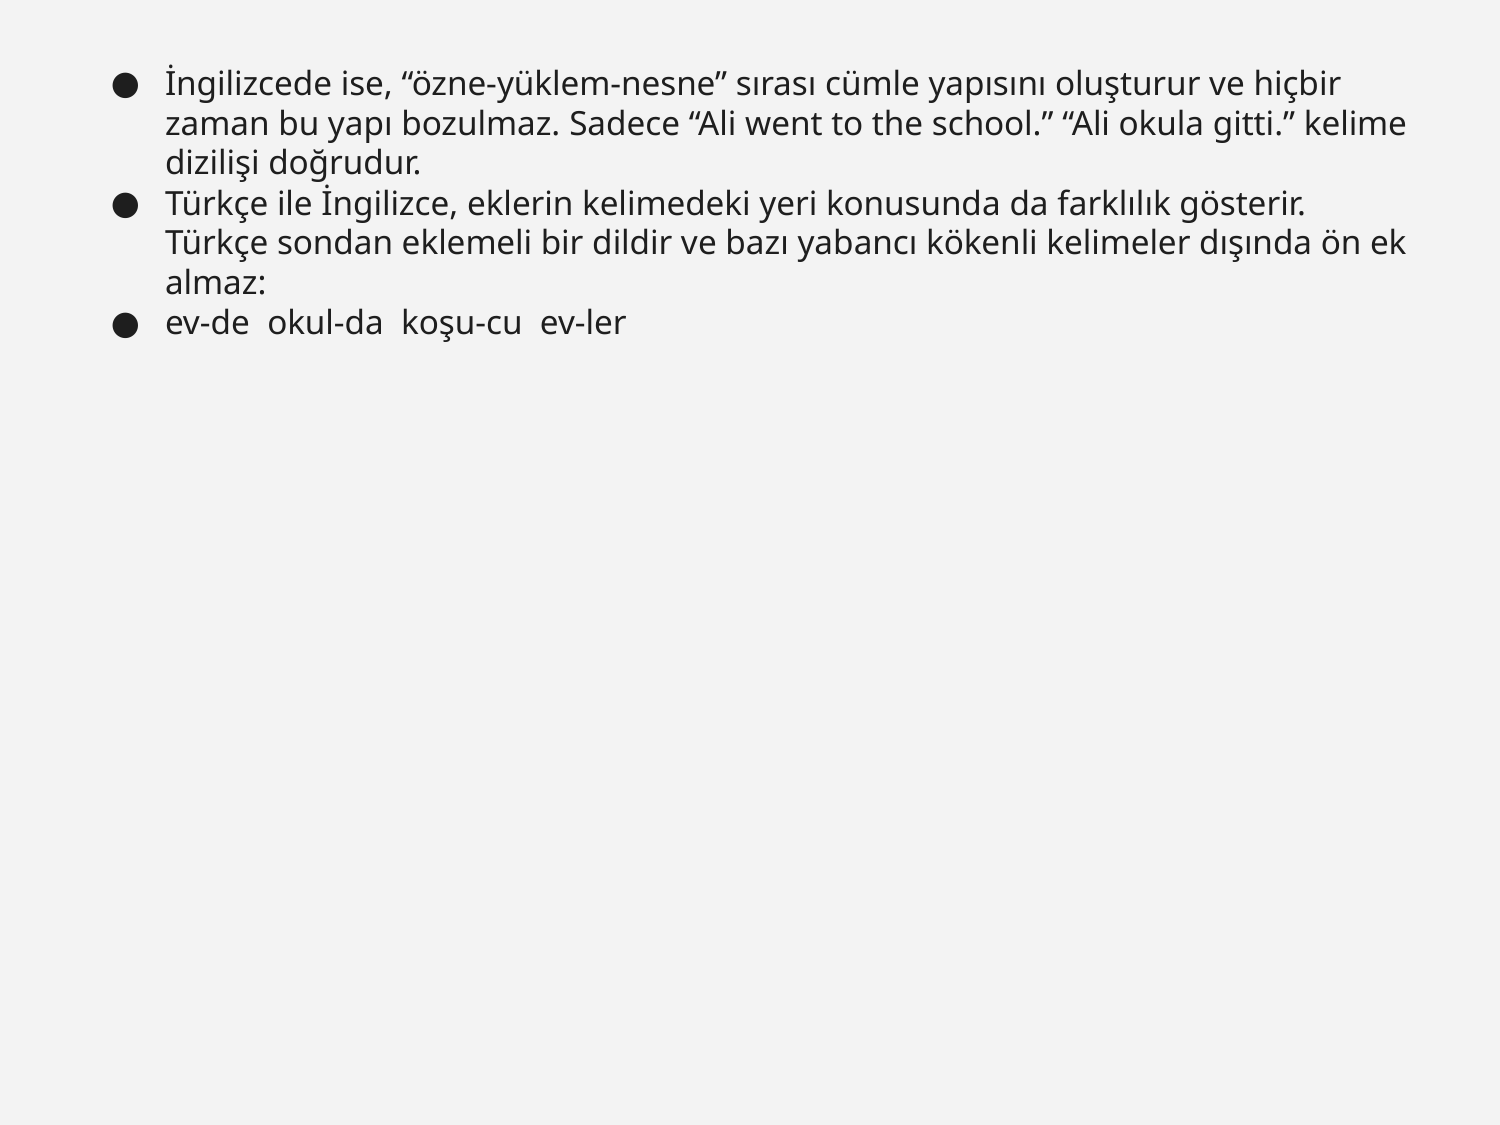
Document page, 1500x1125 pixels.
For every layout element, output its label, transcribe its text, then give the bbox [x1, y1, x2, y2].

list İngilizcede ise, “özne-yüklem-nesne” sırası cümle yapısını oluşturur ve hiçbir zaman bu yapı bozulmaz. Sadece “Ali went to the school.” “Ali okula gitti.” kelime dizilişi doğrudur. Türkçe ile İngilizce, eklerin kelimedeki yeri konusunda da farklılık gösterir. Türkçe sondan eklemeli bir dildir ve bazı yabancı kökenli kelimeler dışında ön ek almaz: ev-de okul-da koşu-cu ev-ler [75, 46, 1425, 1005]
